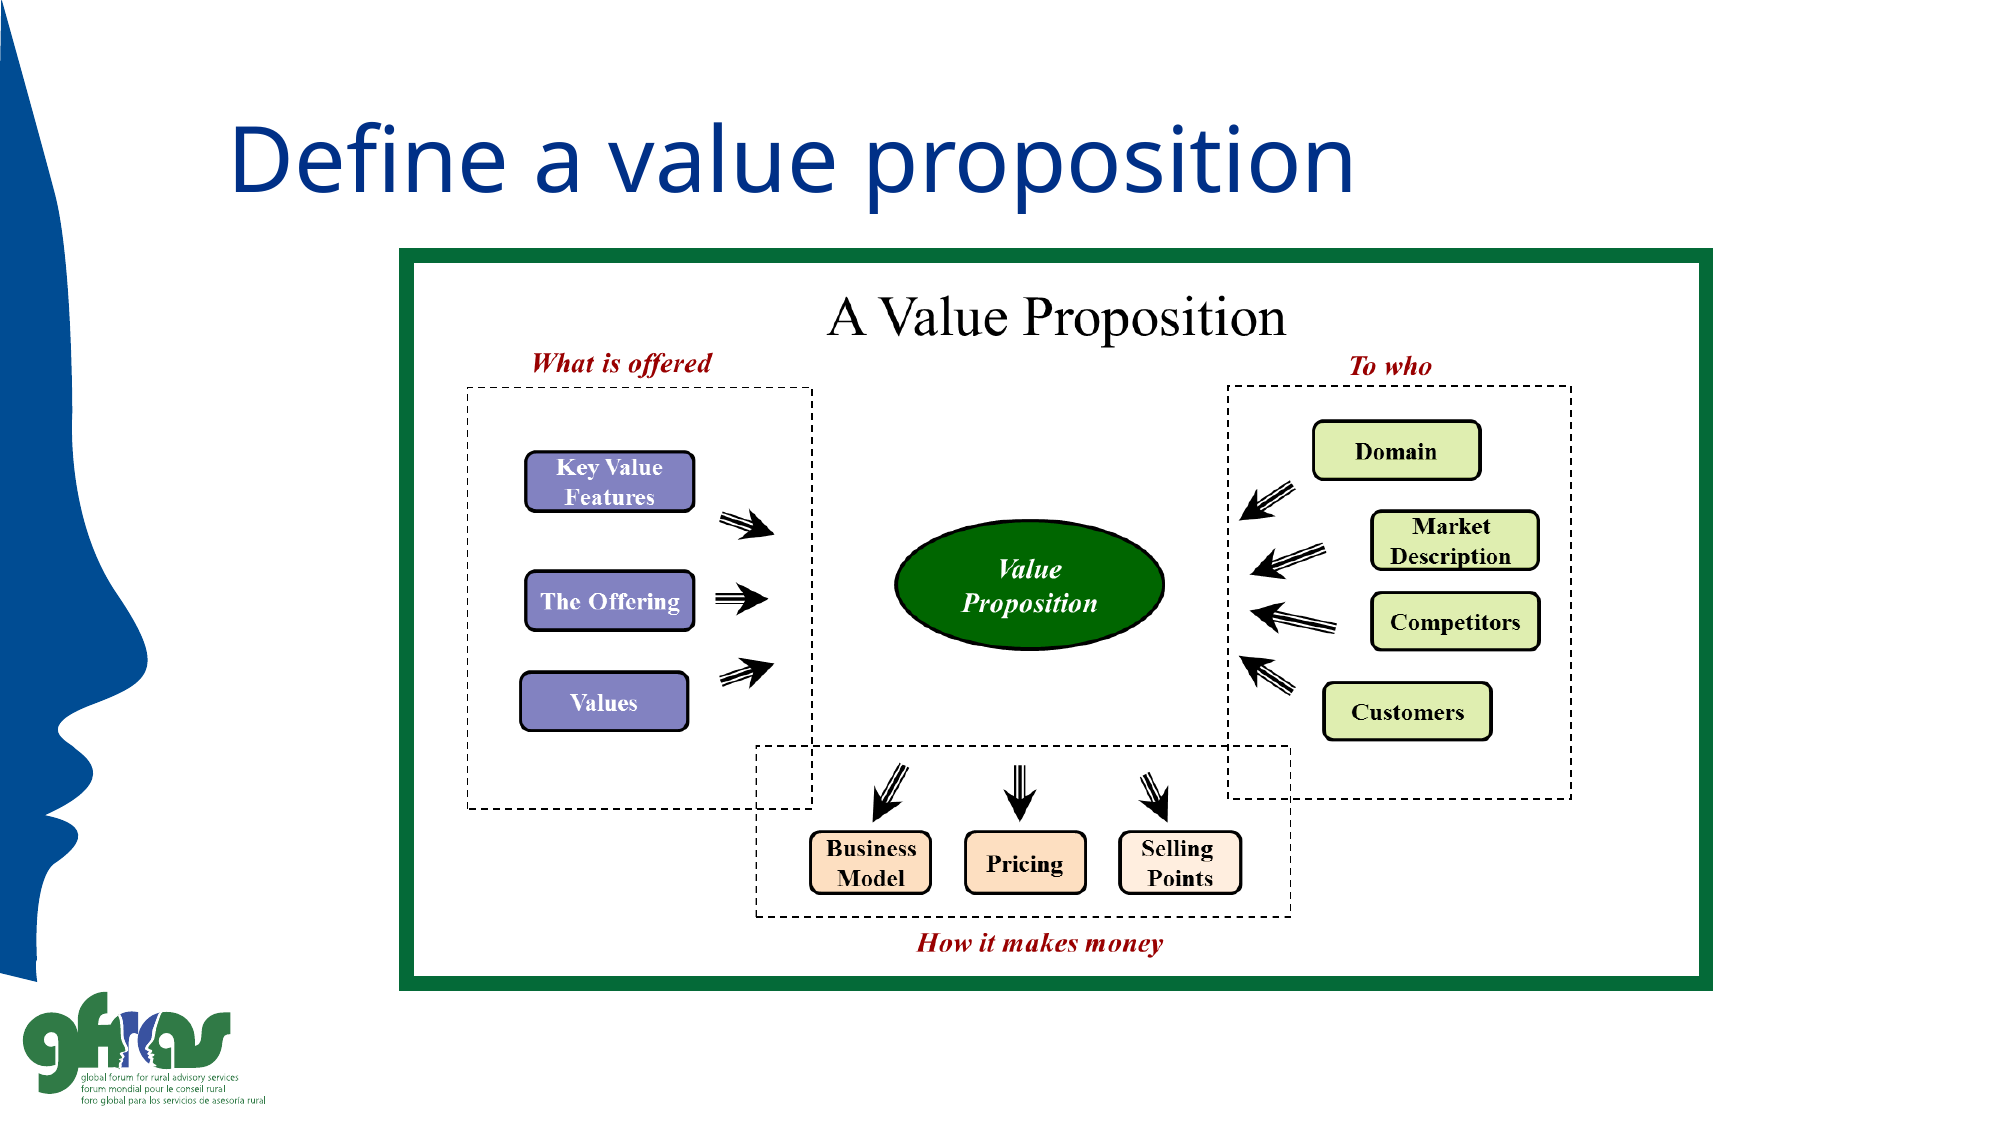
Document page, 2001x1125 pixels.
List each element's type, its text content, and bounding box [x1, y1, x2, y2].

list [413, 262, 1699, 977]
title Define a value proposition [212, 78, 1900, 233]
